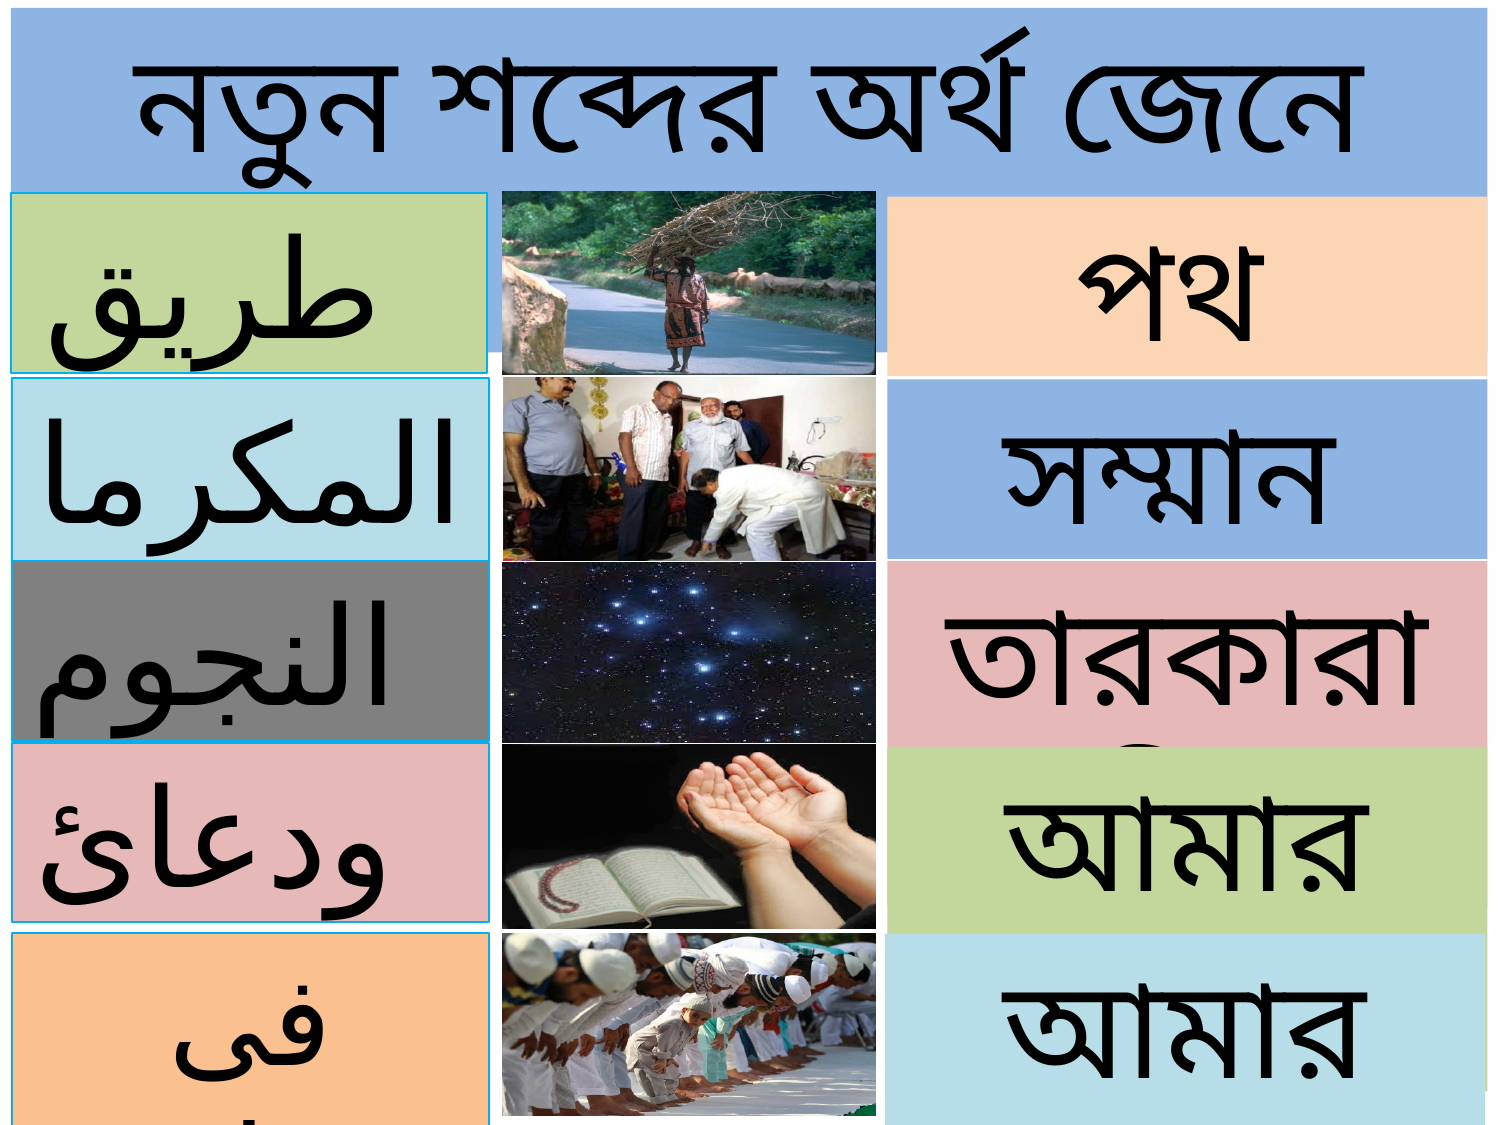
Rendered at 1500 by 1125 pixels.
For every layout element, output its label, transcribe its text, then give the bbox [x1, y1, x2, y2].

text_box আমার দোয়া [887, 746, 1488, 1092]
text_box সম্মান [887, 379, 1488, 559]
text_box ودعائ [11, 742, 489, 923]
text_box النجوم [11, 561, 489, 741]
text_box আমার নামাজ [885, 933, 1486, 1125]
text_box নতুন শব্দের অর্থ জেনে নেই [10, 7, 1488, 353]
text_box তারকারাজি [887, 560, 1488, 746]
picture [502, 933, 876, 1116]
text_box পথ [887, 196, 1488, 377]
text_box طريق [10, 193, 488, 373]
picture [502, 744, 876, 930]
text_box فى صلاتى [11, 933, 489, 1125]
text_box المكرمات [11, 378, 489, 561]
picture [502, 376, 876, 743]
picture [502, 191, 876, 375]
